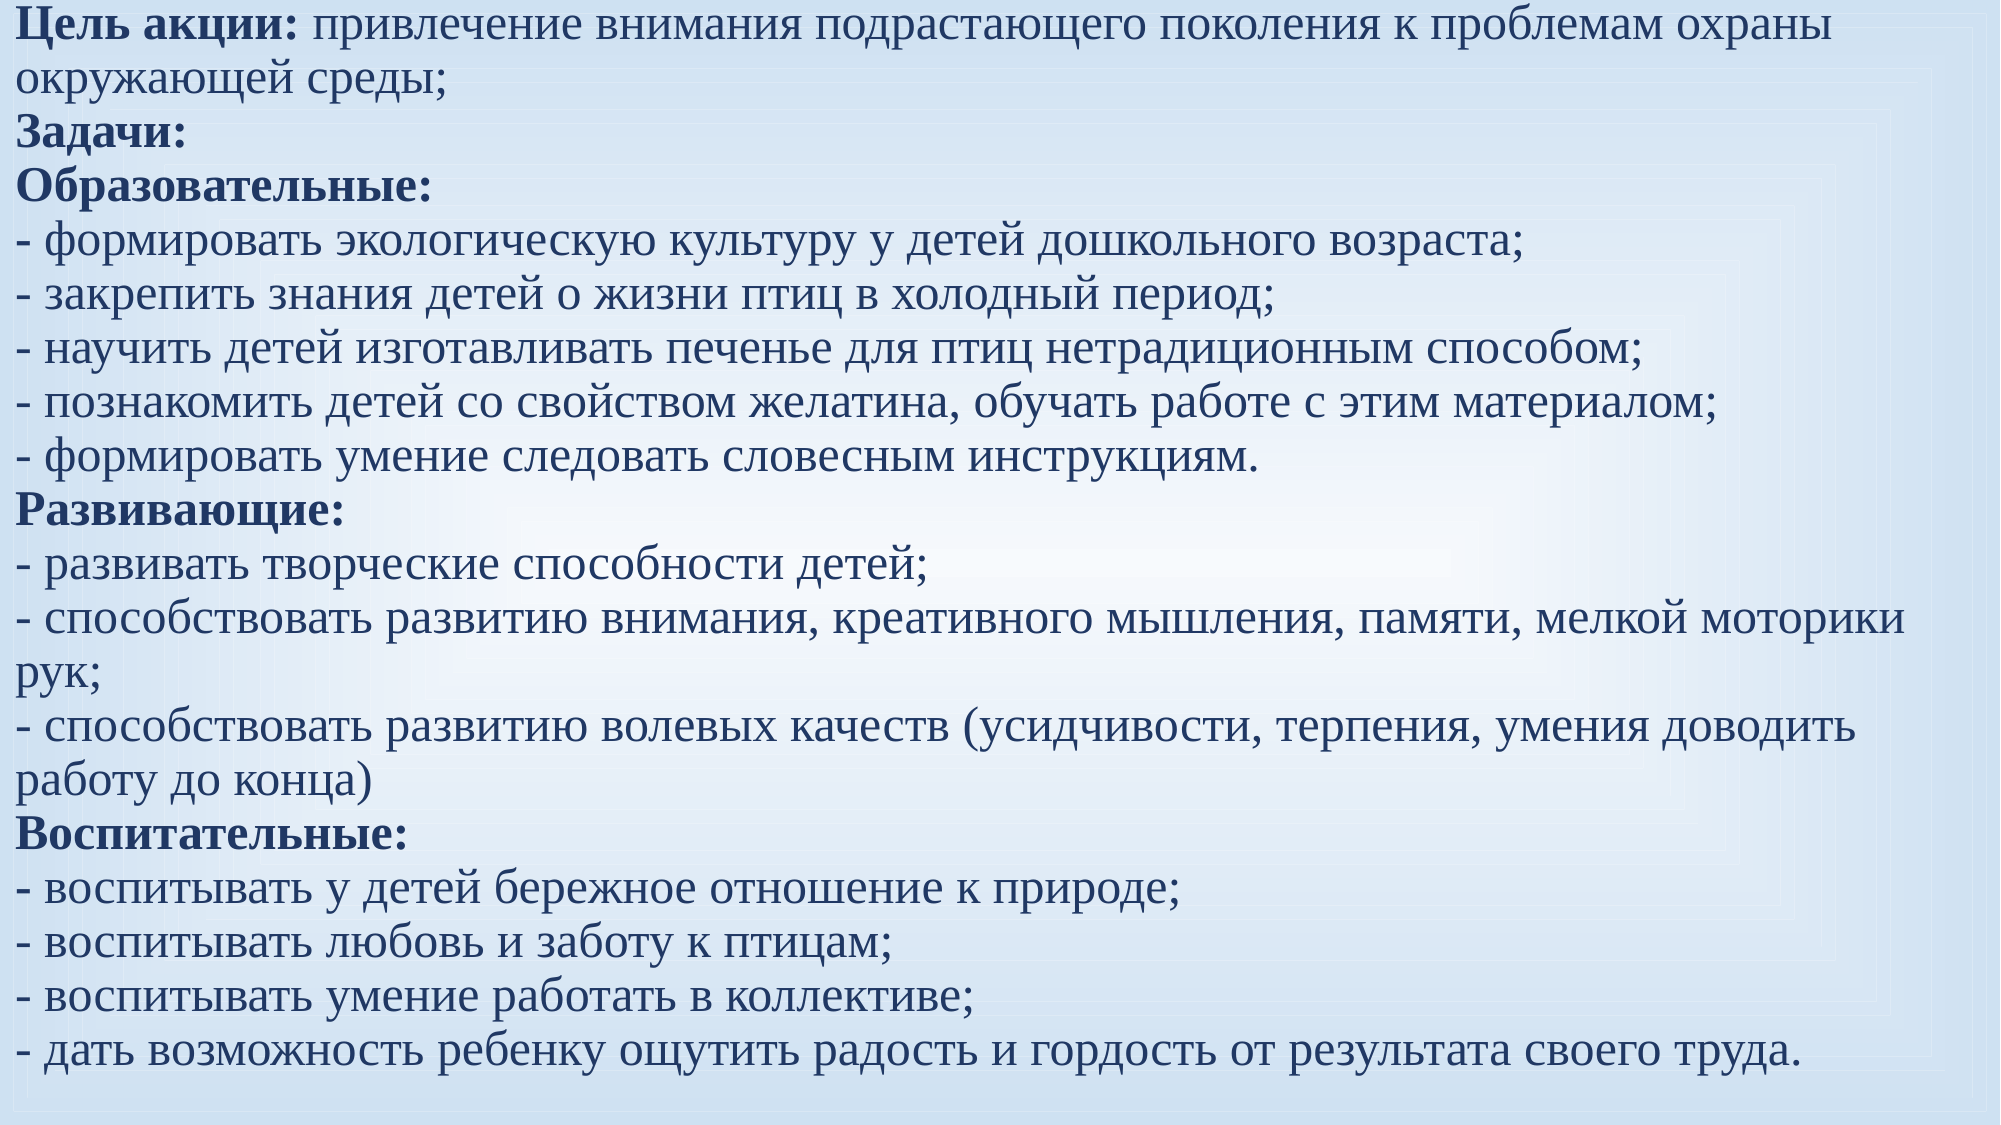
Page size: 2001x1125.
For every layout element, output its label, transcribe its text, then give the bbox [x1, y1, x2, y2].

title Цель акции: привлечение внимания подрастающего поколения к проблемам охраны окружающей среды; Задачи: Образовательные: - формировать экологическую культуру у детей дошкольного возраста; - закрепить знания детей о жизни птиц в холодный период; - научить детей изготавливать печенье для птиц нетрадиционным способом; - познакомить детей со свойством желатина, обучать работе с этим материалом; - формировать умение следовать словесным инструкциям. Развивающие: - развивать творческие способности детей; - способствовать развитию внимания, креативного мышления, памяти, мелкой моторики рук; - способствовать развитию волевых качеств (усидчивости, терпения, умения доводить работу до конца) Воспитательные: - воспитывать у детей бережное отношение к природе; - воспитывать любовь и заботу к птицам; - воспитывать умение работать в коллективе; - дать возможность ребенку ощутить радость и гордость от результата своего труда. [0, 0, 1936, 1125]
